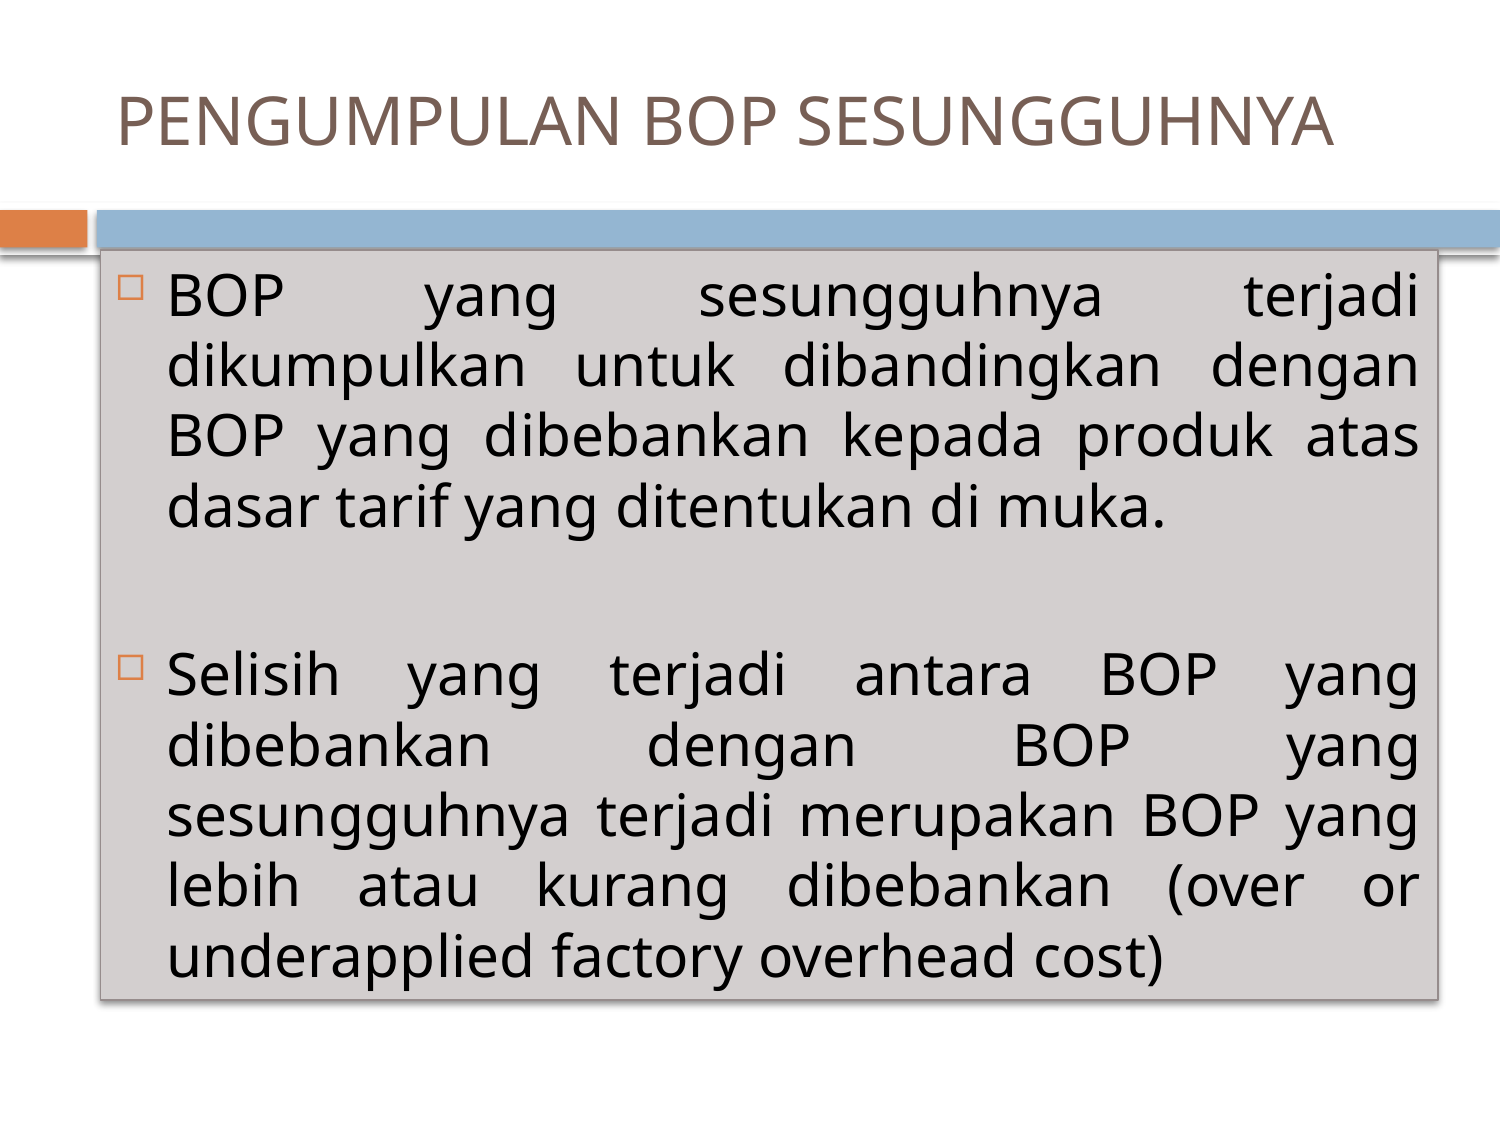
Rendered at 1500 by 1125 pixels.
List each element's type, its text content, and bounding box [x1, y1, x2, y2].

list BOP yang sesungguhnya terjadi dikumpulkan untuk dibandingkan dengan BOP yang dibebankan kepada produk atas dasar tarif yang ditentukan di muka. Selisih yang terjadi antara BOP yang dibebankan dengan BOP yang sesungguhnya terjadi merupakan BOP yang lebih atau kurang dibebankan (over or underapplied factory overhead cost) [100, 249, 1439, 1001]
title PENGUMPULAN BOP SESUNGGUHNYA [100, 37, 1438, 200]
